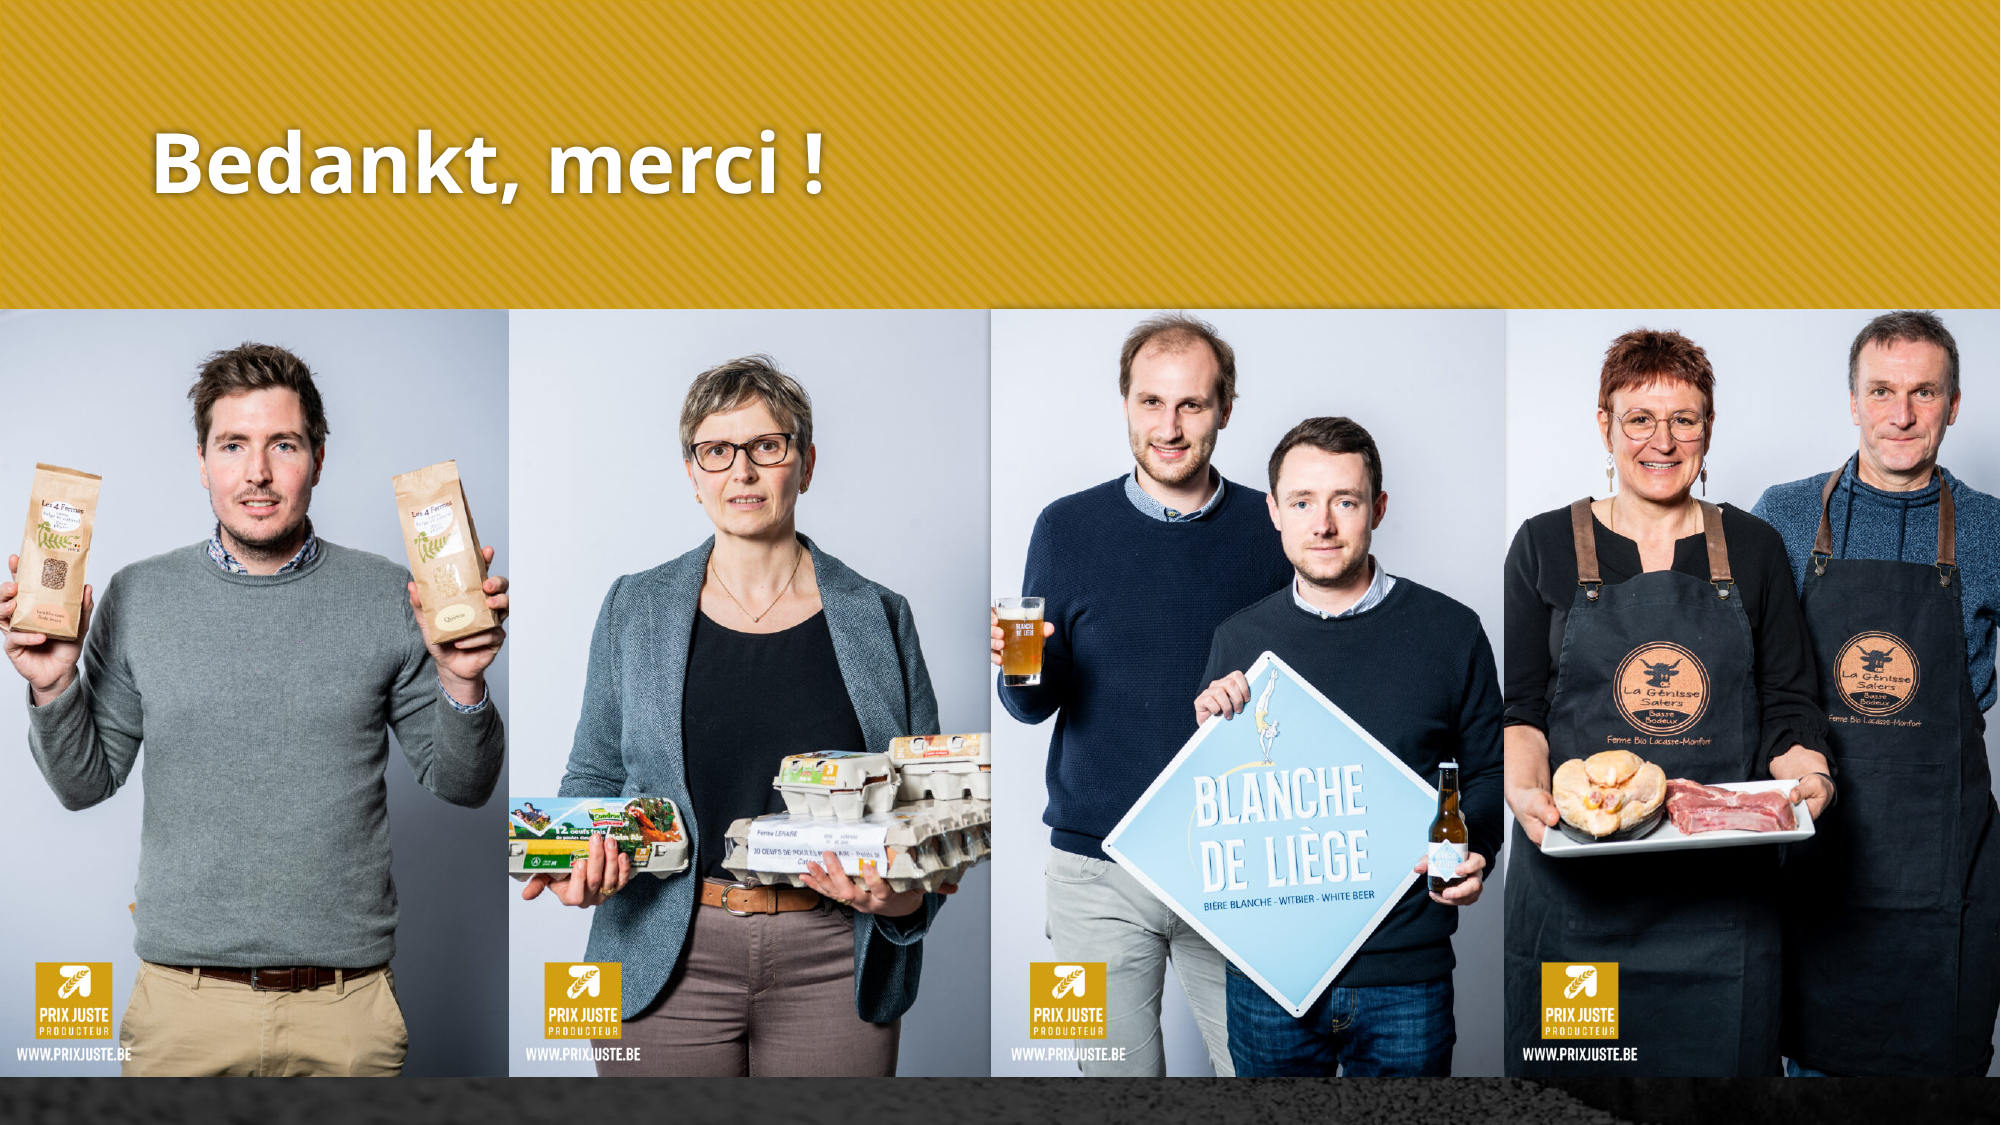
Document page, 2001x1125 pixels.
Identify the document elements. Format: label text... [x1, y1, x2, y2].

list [991, 309, 1504, 1077]
picture [0, 309, 2000, 1125]
title Bedankt, merci ! [134, 58, 1869, 218]
